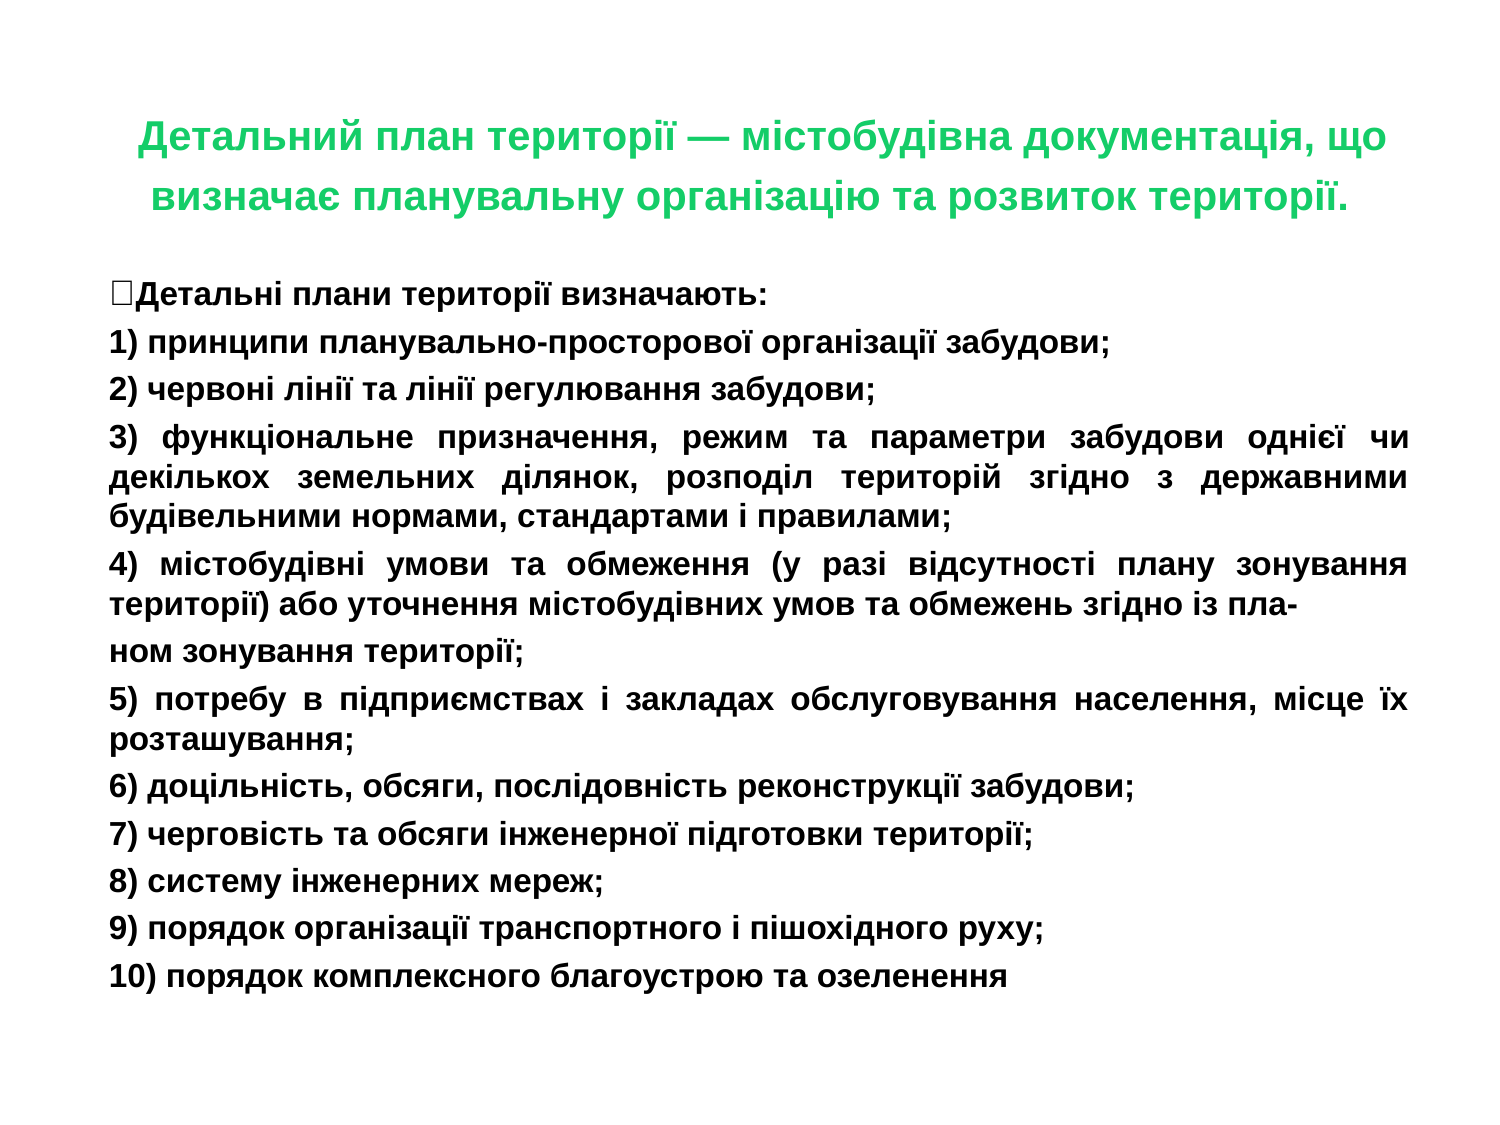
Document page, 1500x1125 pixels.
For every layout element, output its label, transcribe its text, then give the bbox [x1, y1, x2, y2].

title Детальний план території — містобудівна документація, що визначає планувальну організацію та розвиток території. [75, 45, 1425, 233]
list Детальні плани території визначають: 1) принципи планувально-просторової організації забудови; 2) червоні лінії та лінії регулювання забудови; 3) функціональне призначення, режим та параметри забудови однієї чи декількох земельних ділянок, розподіл територій згідно з державними будівельними нормами, стандартами і правилами; 4) містобудівні умови та обмеження (у разі відсутності плану зонування території) або уточнення містобудівних умов та обмежень згідно із пла- ном зонування території; 5) потребу в підприємствах і закладах обслуговування населення, місце їх розташування; 6) доцільність, обсяги, послідовність реконструкції забудови; 7) черговість та обсяги інженерної підготовки території; 8) систему інженерних мереж; 9) порядок організації транспортного і пішохідного руху; 10) порядок комплексного благоустрою та озеленення [75, 262, 1425, 1005]
